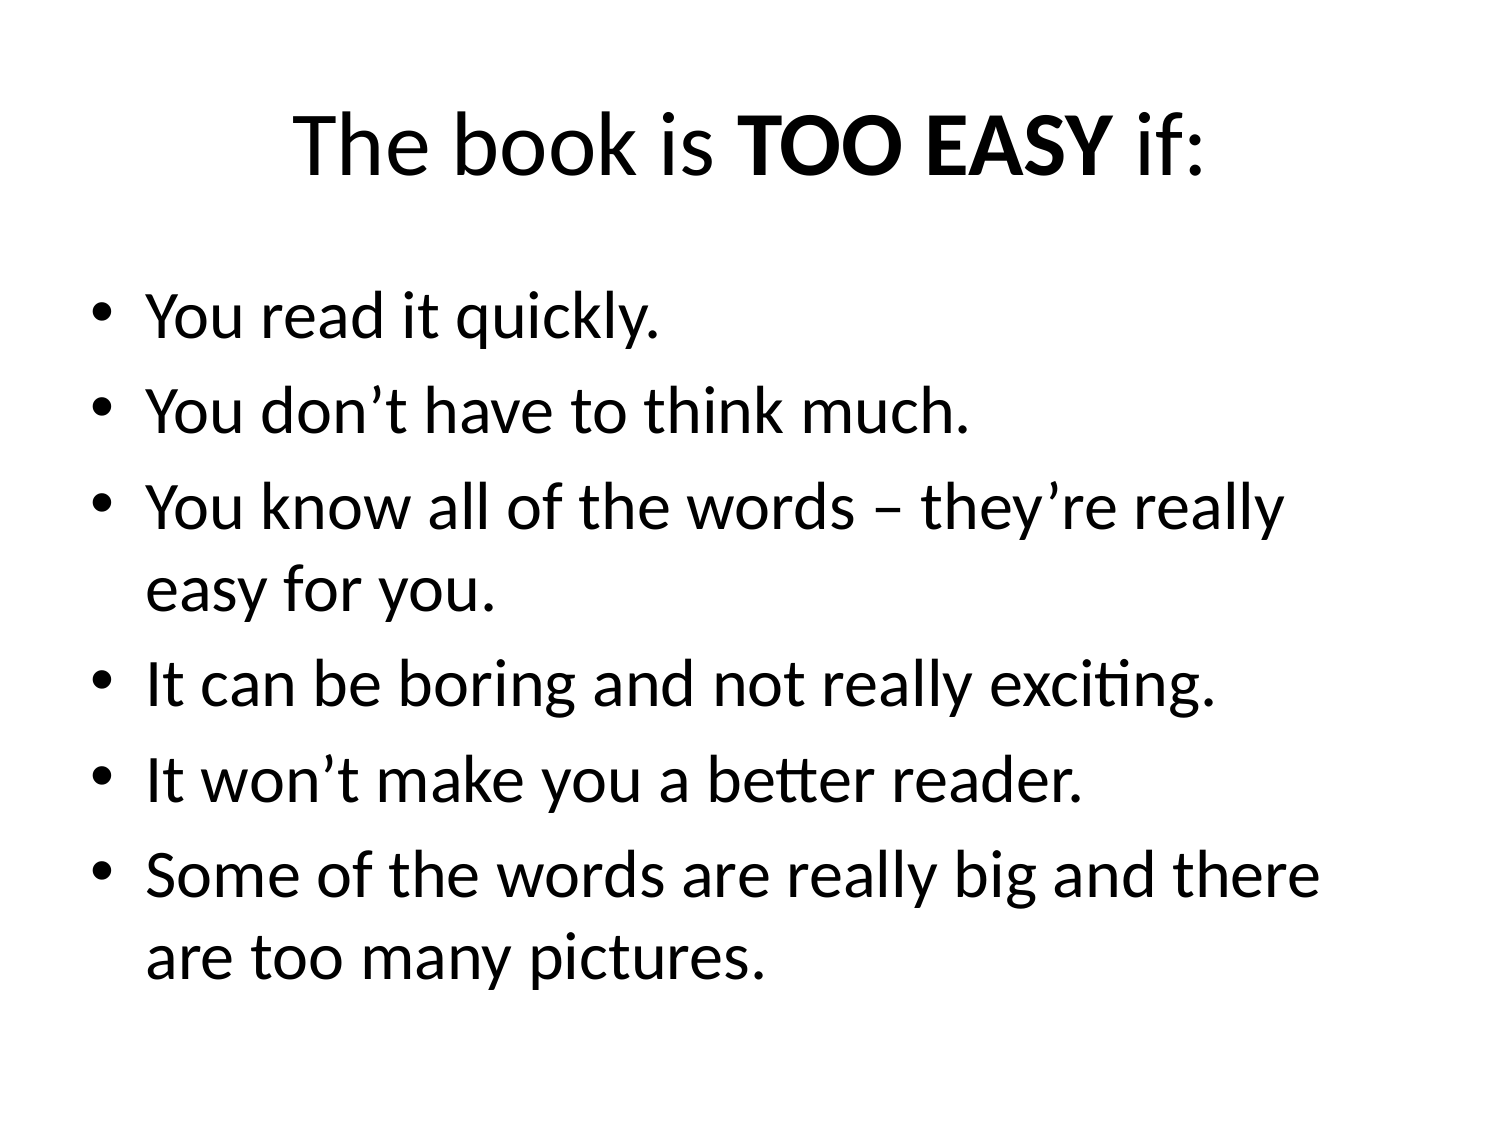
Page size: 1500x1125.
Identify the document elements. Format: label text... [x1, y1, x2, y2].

list You read it quickly. You don’t have to think much. You know all of the words – they’re really easy for you. It can be boring and not really exciting. It won’t make you a better reader. Some of the words are really big and there are too many pictures. [75, 262, 1425, 1005]
title The book is TOO EASY if: [75, 45, 1425, 233]
